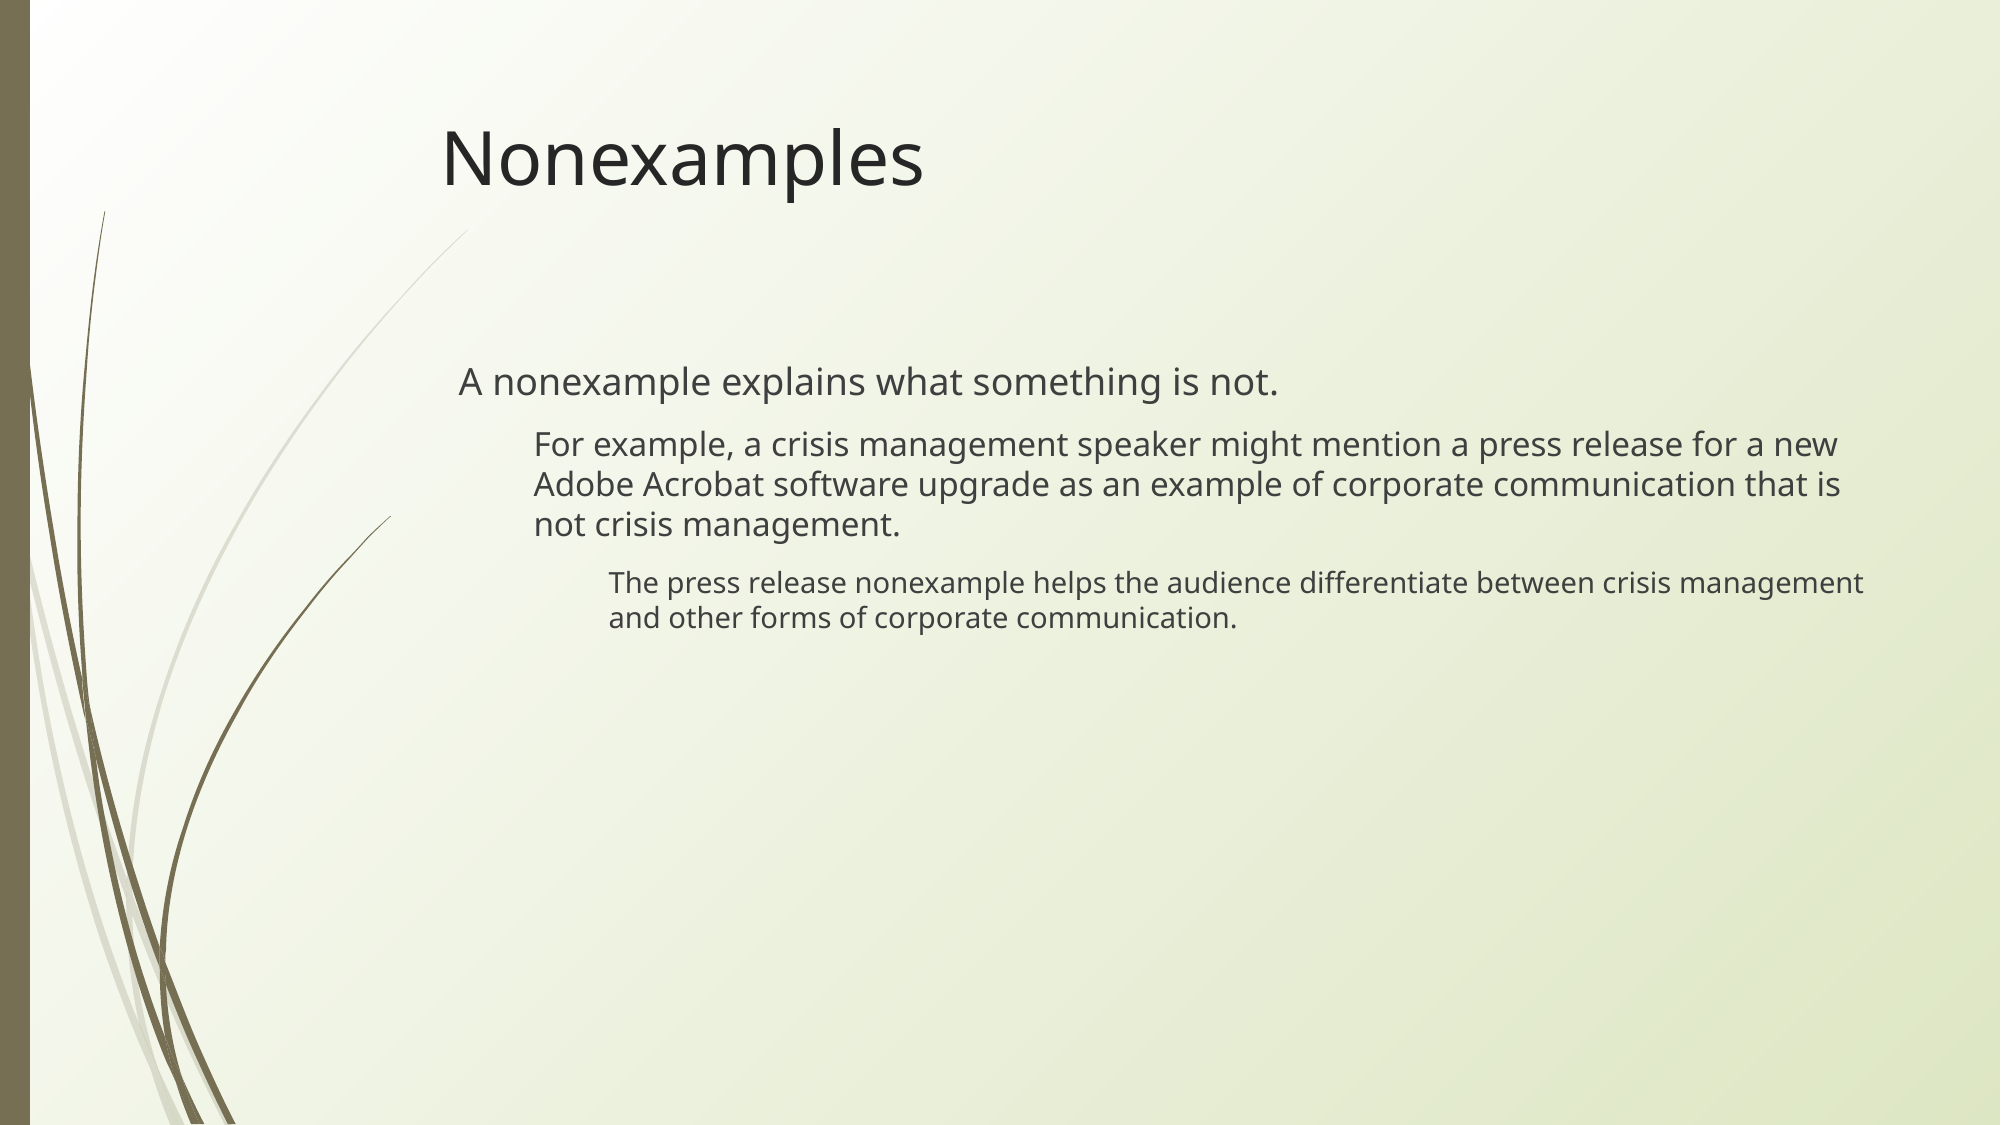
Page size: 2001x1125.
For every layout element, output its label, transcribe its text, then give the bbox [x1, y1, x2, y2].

list A nonexample explains what something is not. For example, a crisis management speaker might mention a press release for a new Adobe Acrobat software upgrade as an example of corporate communication that is not crisis management. The press release nonexample helps the audience differentiate between crisis management and other forms of corporate communication. [424, 350, 1888, 988]
title Nonexamples [425, 102, 1888, 313]
